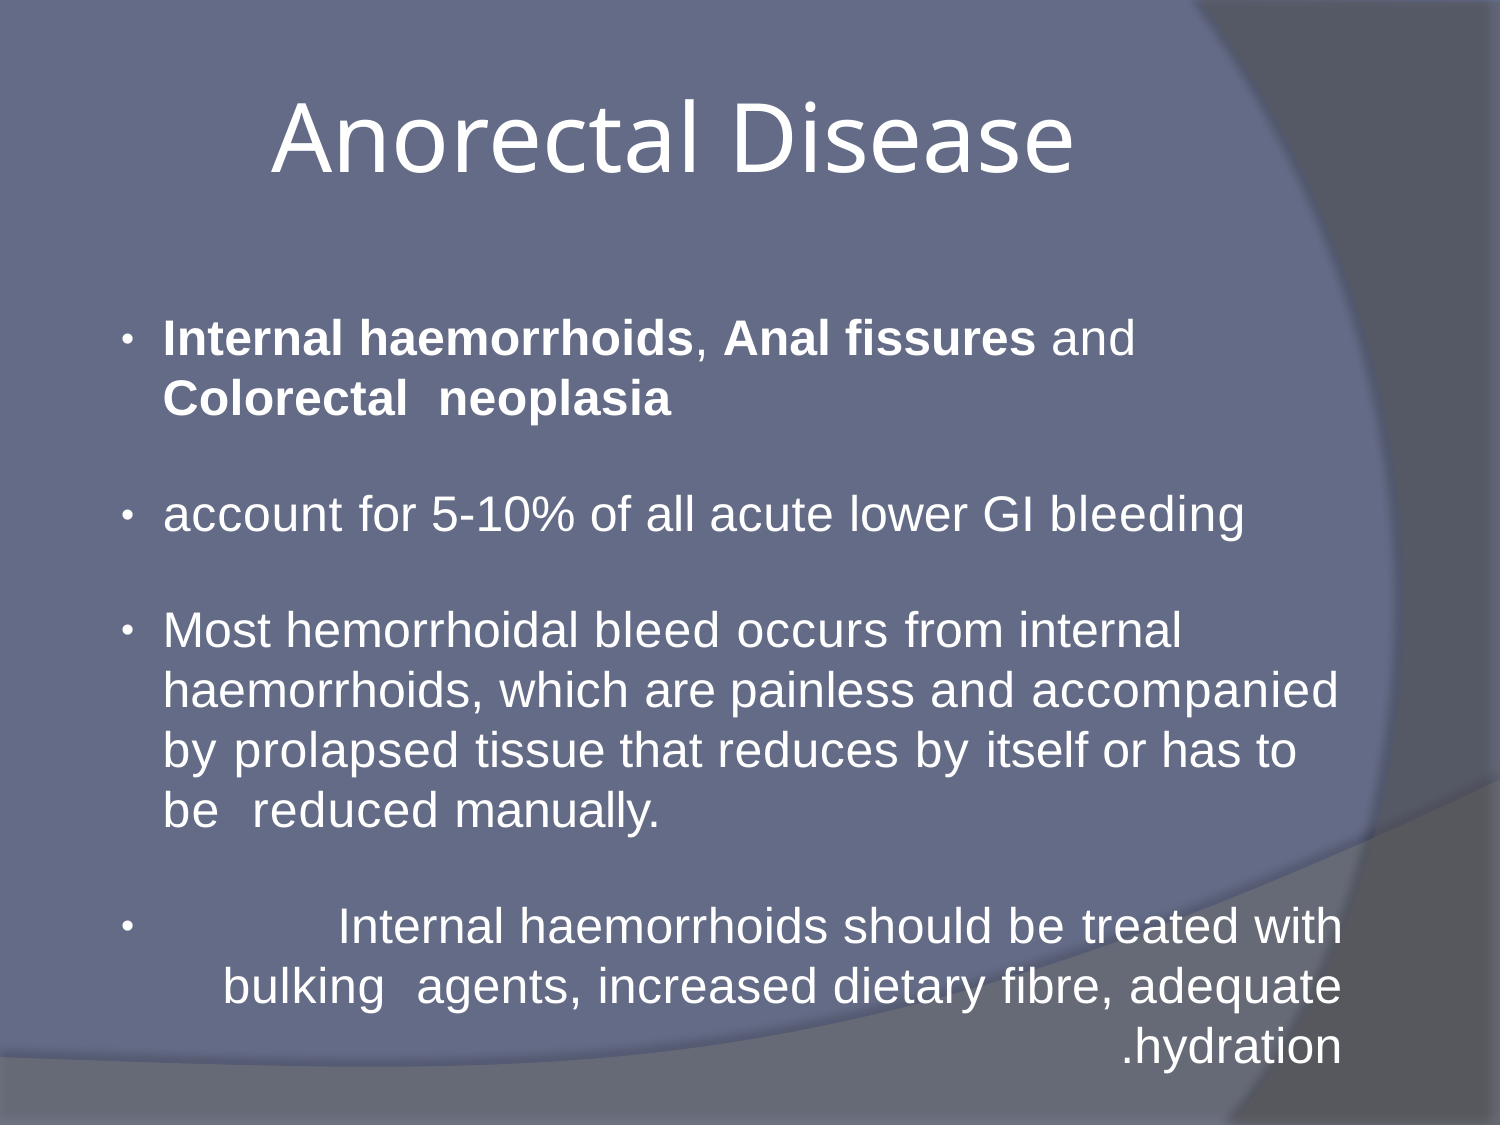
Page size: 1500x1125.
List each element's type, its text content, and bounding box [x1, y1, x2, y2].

text_box Internal haemorrhoids, Anal fissures and Colorectal neoplasia [161, 304, 1311, 426]
text_box • [114, 312, 136, 360]
text_box account for 5-10% of all acute lower GI bleeding [161, 480, 1248, 542]
text_box Internal haemorrhoids should be treated with bulking agents, increased dietary fibre, adequate hydration. [161, 891, 1345, 1074]
text_box • [114, 603, 136, 651]
title Anorectal Disease [271, 39, 1230, 229]
text_box Most hemorrhoidal bleed occurs from internal haemorrhoids, which are painless and accompanied by prolapsed tissue that reduces by itself or has to be reduced manually. [161, 595, 1368, 838]
text_box • [114, 488, 136, 535]
text_box • [114, 899, 136, 946]
